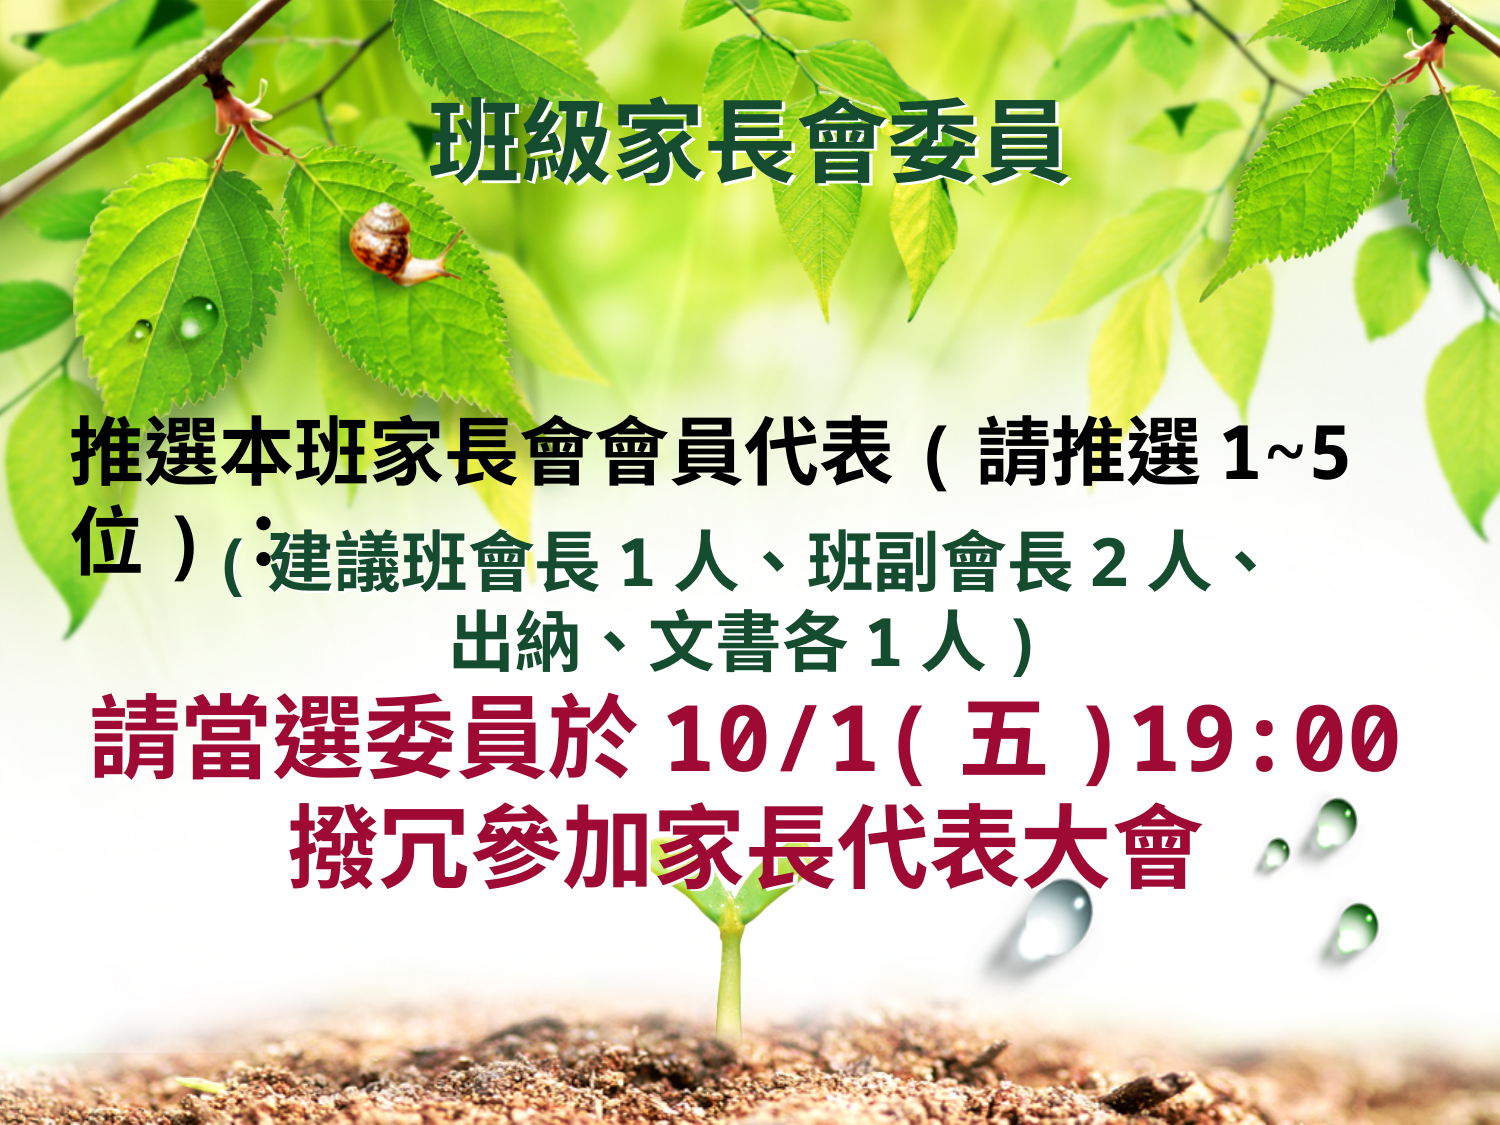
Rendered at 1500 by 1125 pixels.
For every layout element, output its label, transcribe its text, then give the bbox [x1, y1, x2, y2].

text_box (建議班會長1人、班副會長2人、 出納、文書各1人) 請當選委員於10/1(五)19:00 撥冗參加家長代表大會 [66, 574, 1425, 845]
text_box 推選本班家長會會員代表(請推選1~5位)： [55, 397, 1500, 682]
title 班級家長會委員 [74, 44, 1426, 233]
picture [0, 0, 1500, 1125]
